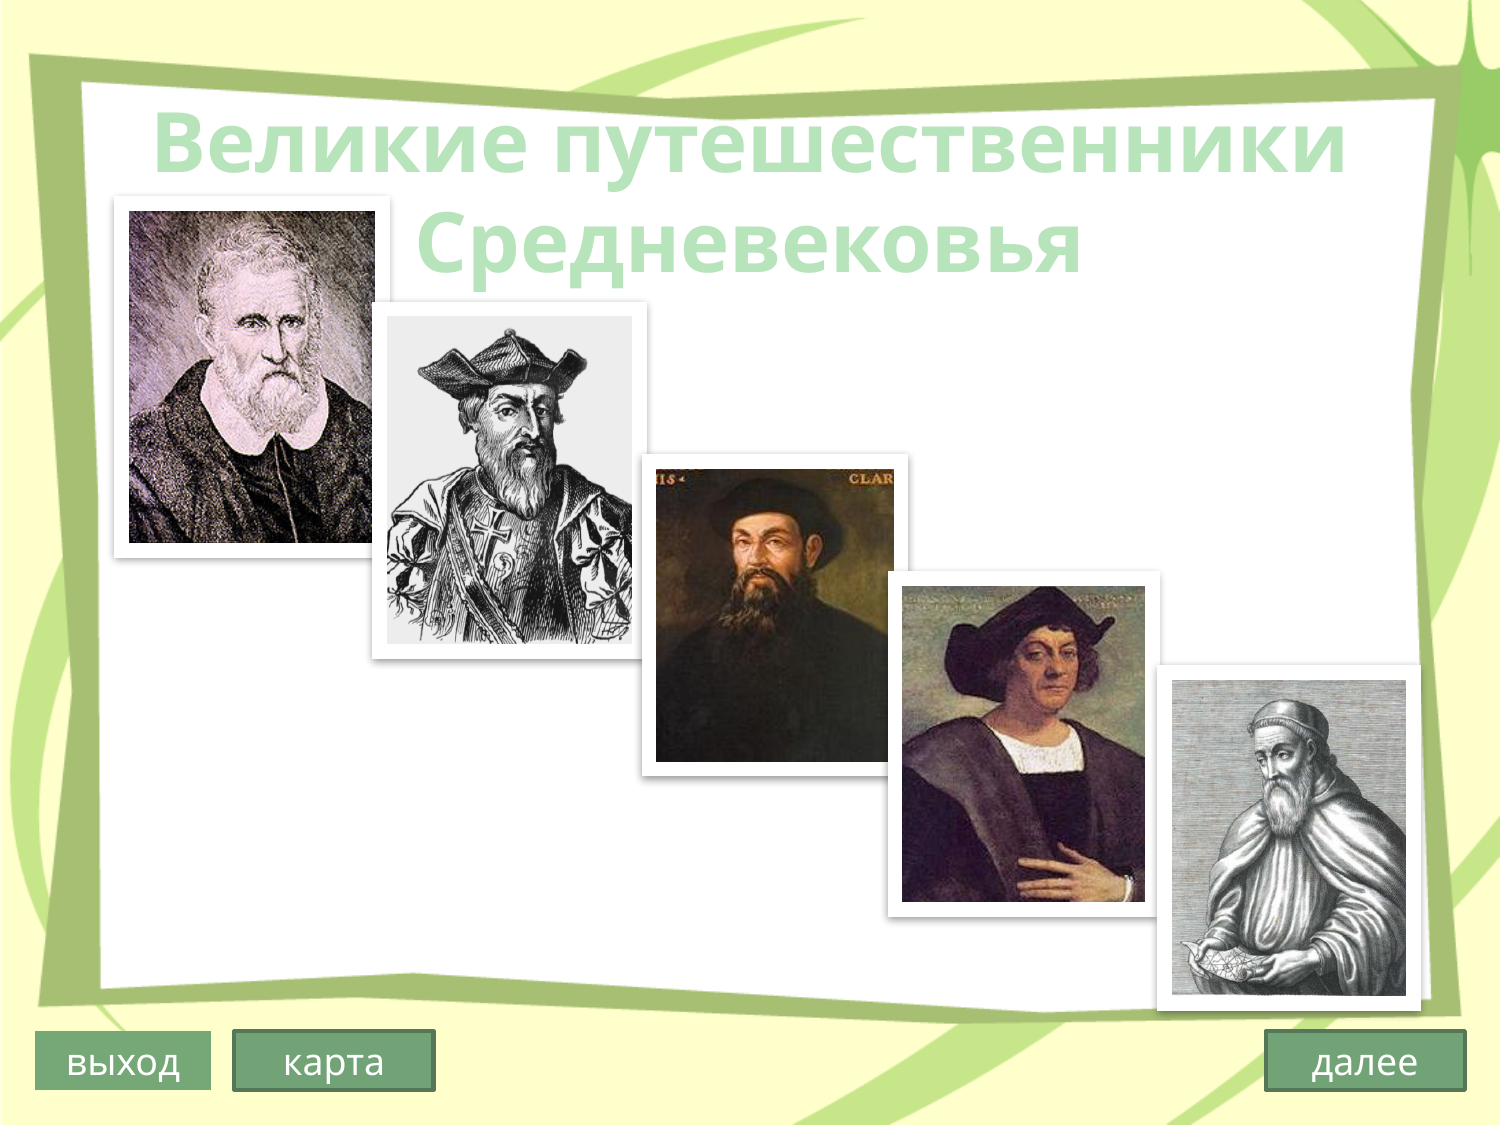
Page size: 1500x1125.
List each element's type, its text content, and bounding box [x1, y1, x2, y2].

text_box далее [1264, 1029, 1467, 1092]
text_box карта [232, 1029, 436, 1092]
picture [0, 0, 1500, 1125]
title Великие путешественники Средневековья [74, 94, 1426, 283]
text_box выход [33, 1029, 213, 1092]
